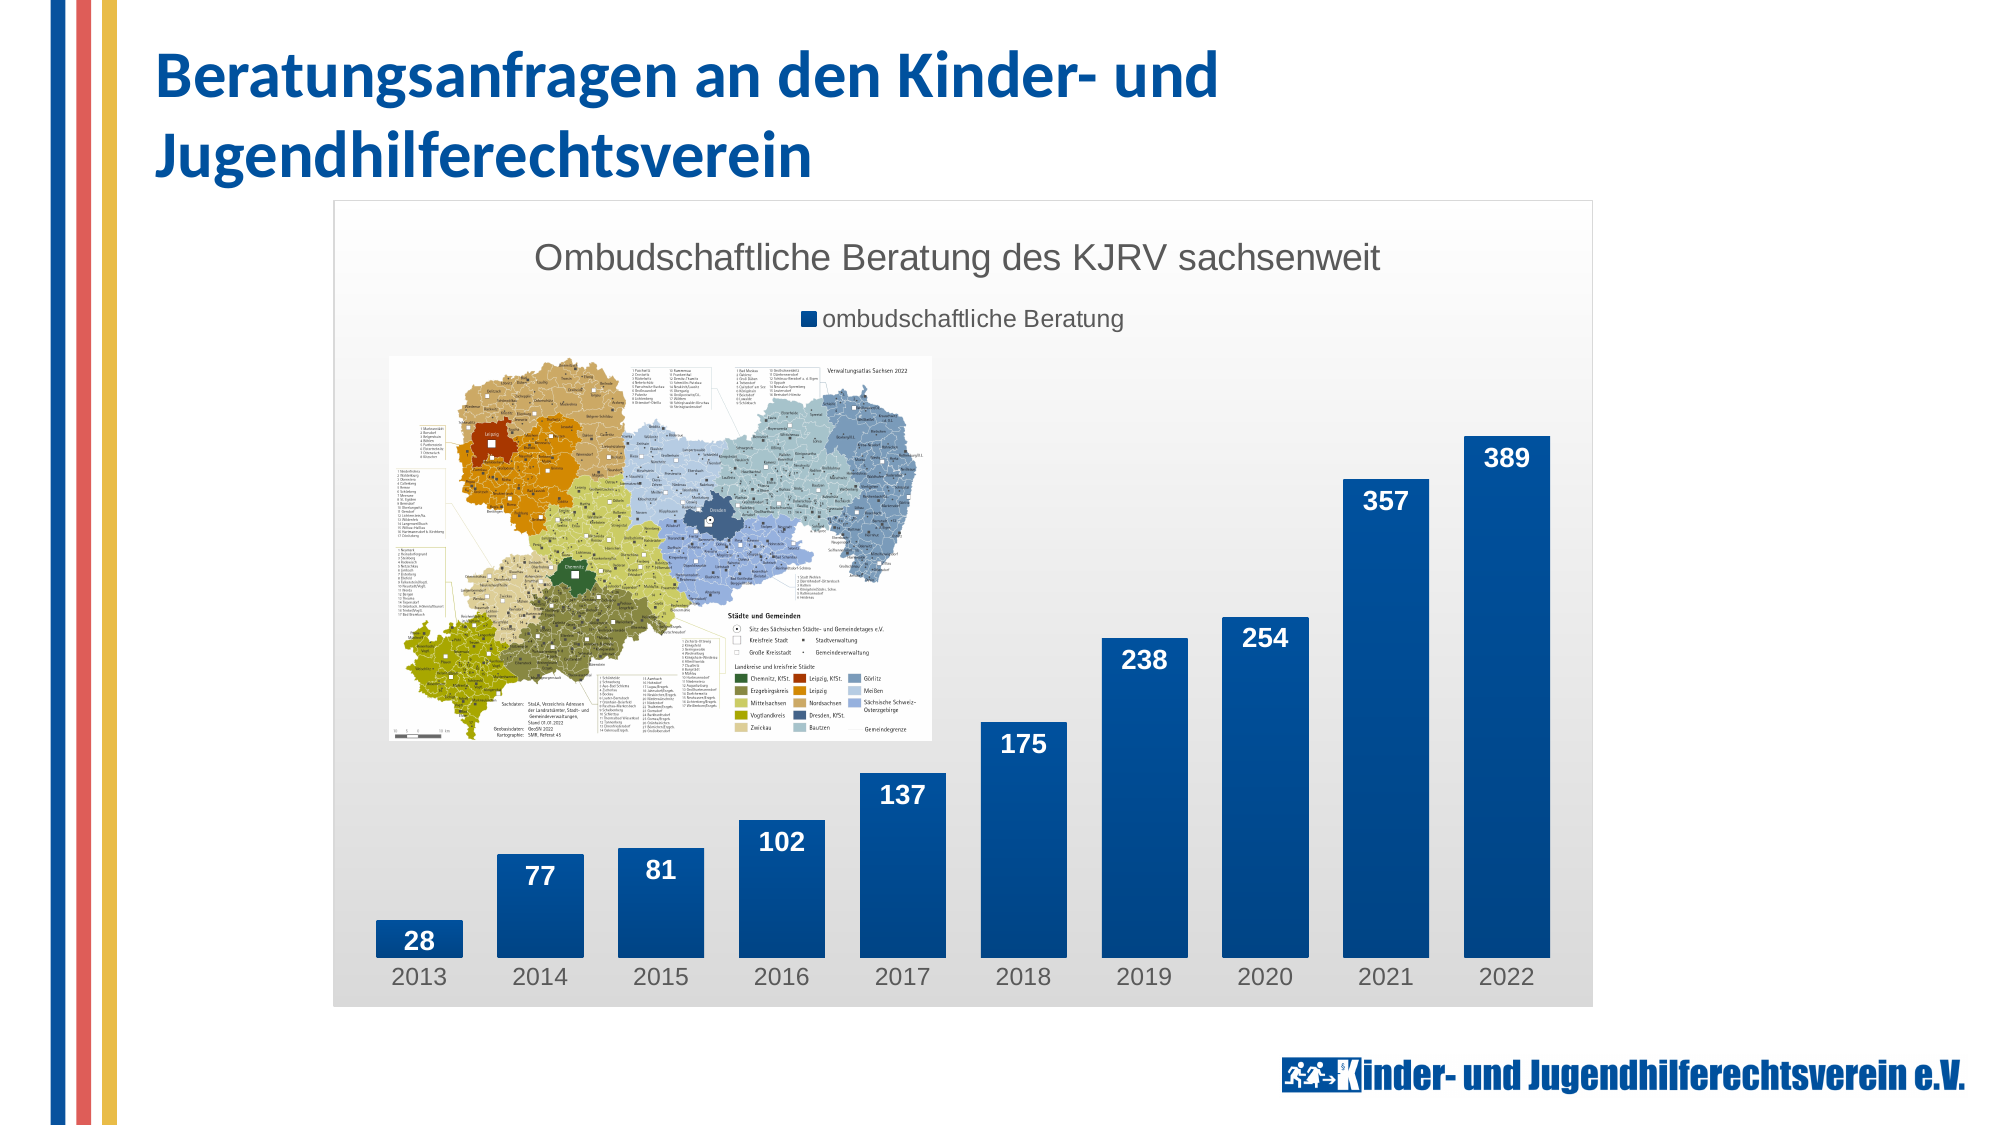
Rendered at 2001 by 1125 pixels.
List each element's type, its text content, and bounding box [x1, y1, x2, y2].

picture [1279, 1054, 1968, 1098]
chart [333, 199, 1594, 1008]
picture [389, 356, 932, 741]
text_box Beratungsanfragen an den Kinder- und Jugendhilferechtsverein [141, 22, 1866, 198]
